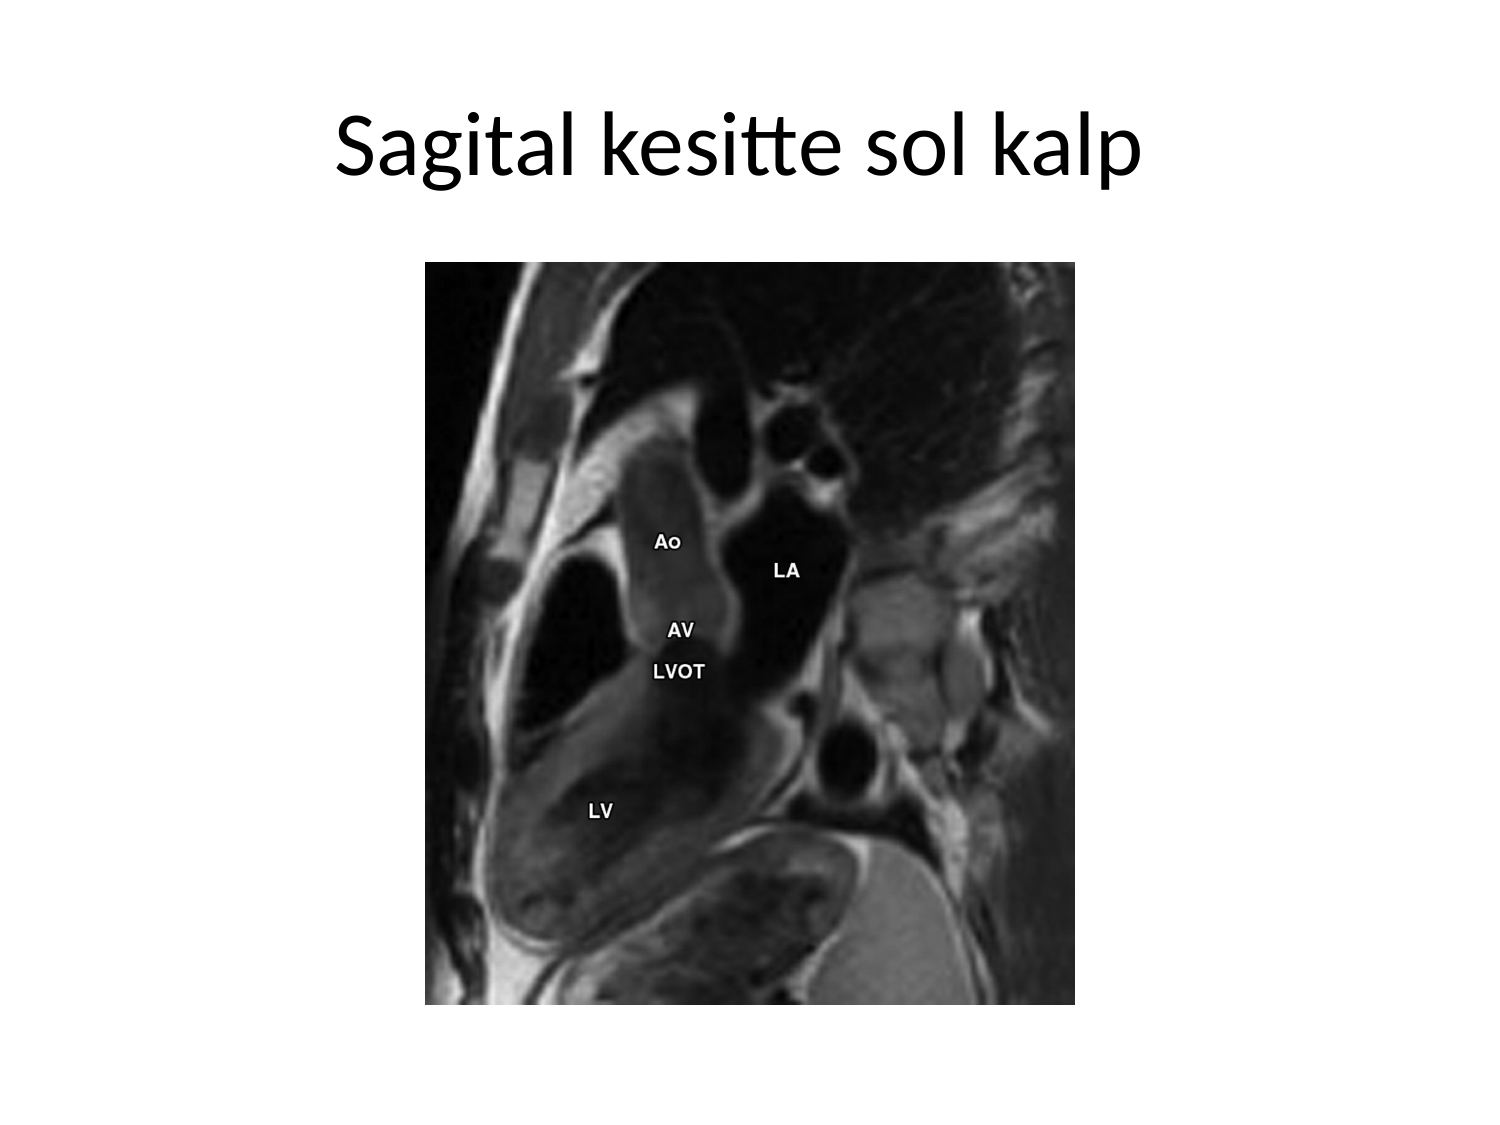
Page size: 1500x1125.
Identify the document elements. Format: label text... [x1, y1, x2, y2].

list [425, 262, 1075, 1006]
title Sagital kesitte sol kalp [75, 45, 1425, 233]
